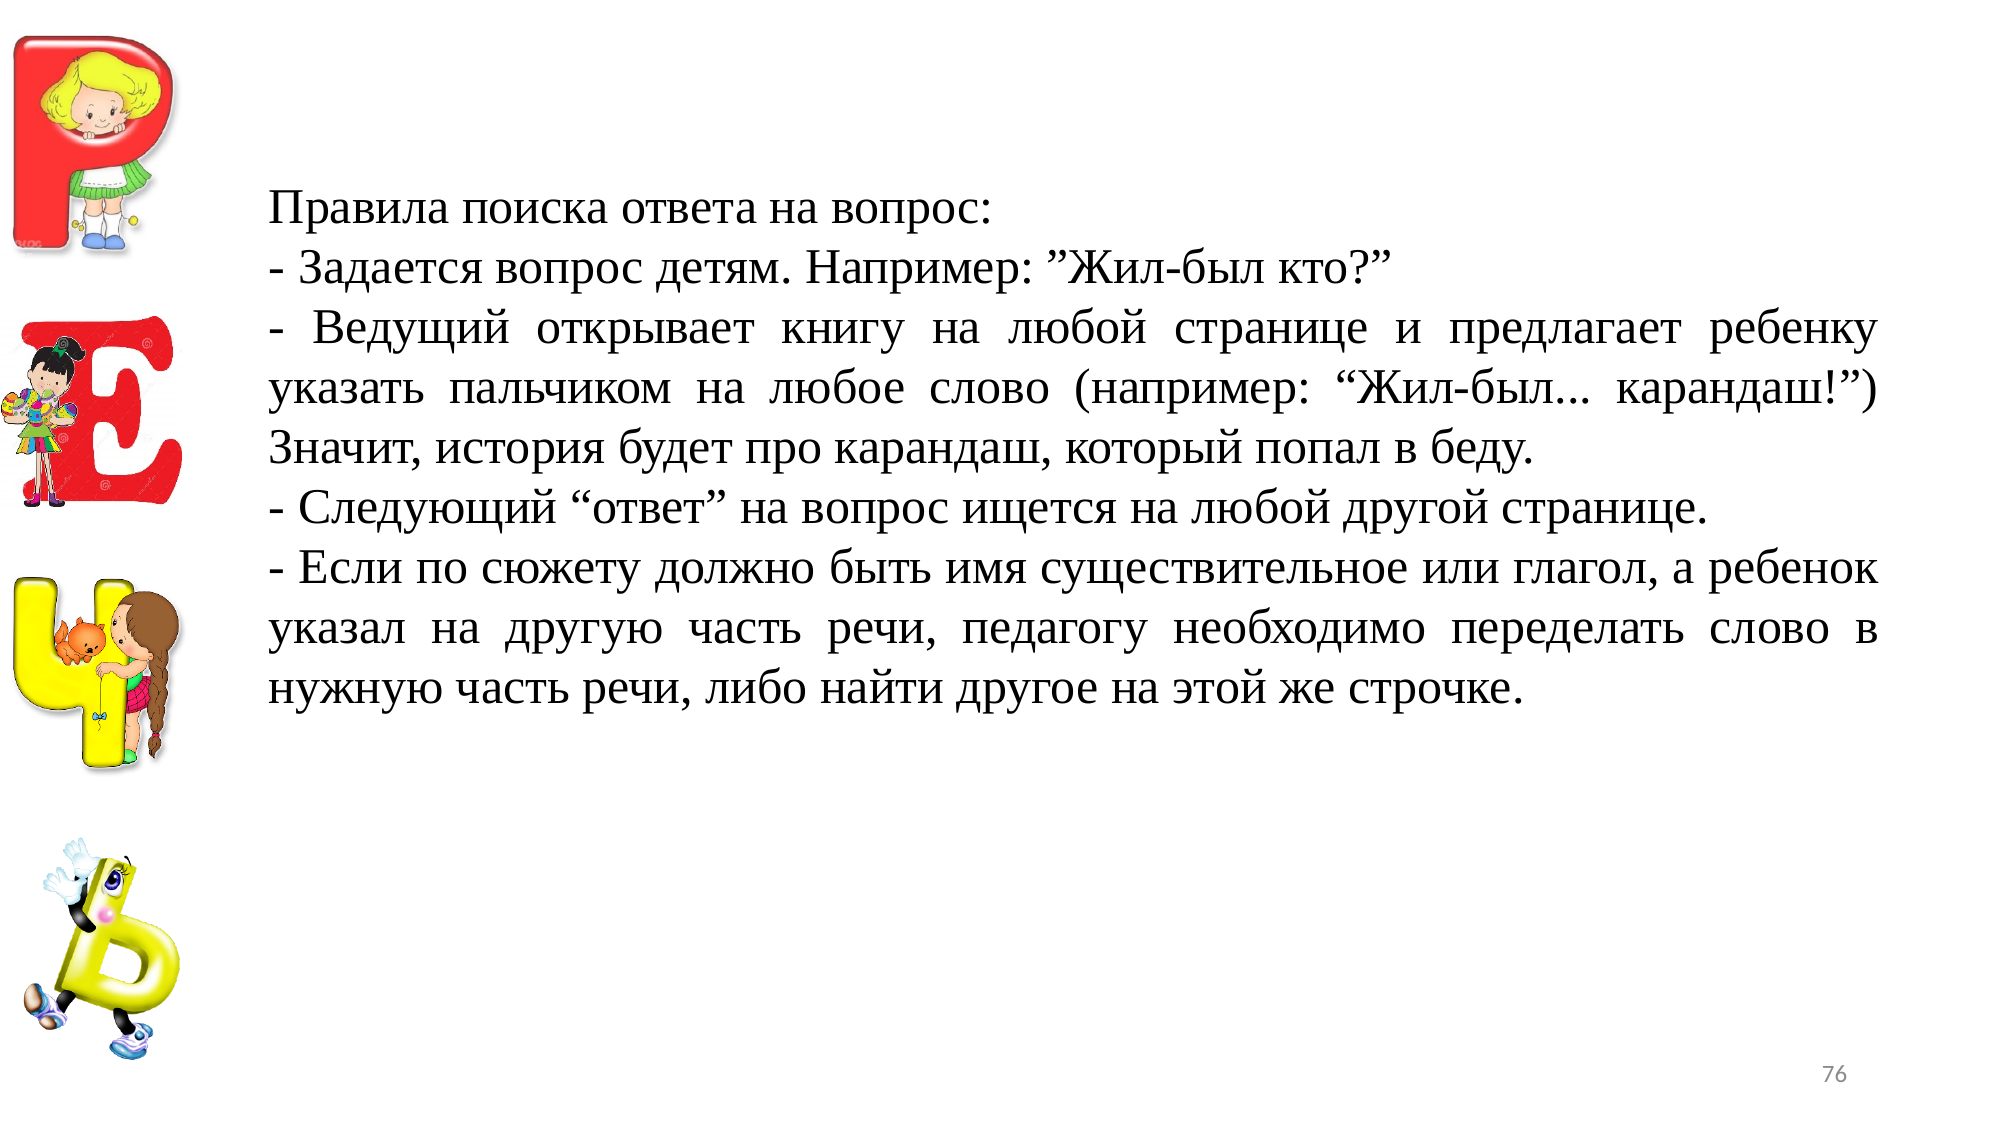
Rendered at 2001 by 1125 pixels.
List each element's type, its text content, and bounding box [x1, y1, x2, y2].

picture [0, 832, 190, 1065]
slide_number 76 [1412, 1042, 1863, 1103]
picture [0, 561, 190, 778]
picture [0, 316, 182, 507]
picture [0, 18, 182, 262]
text_box Правила поиска ответа на вопрос: - Задается вопрос детям. Например: ”Жил-был кто?” - Ведущий открывает книгу на любой странице и предлагает ребенку указать пальчиком на любое слово (например: “Жил-был... карандаш!”) Значит, история будет про карандаш, который попал в беду. - Следующий “ответ” на вопрос ищется на любой другой странице. - Если по сюжету должно быть имя существительное или глагол, а ребенок указал на другую часть речи, педагогу необходимо переделать слово в нужную часть речи, либо найти другое на этой же строчке. [254, 166, 1894, 721]
